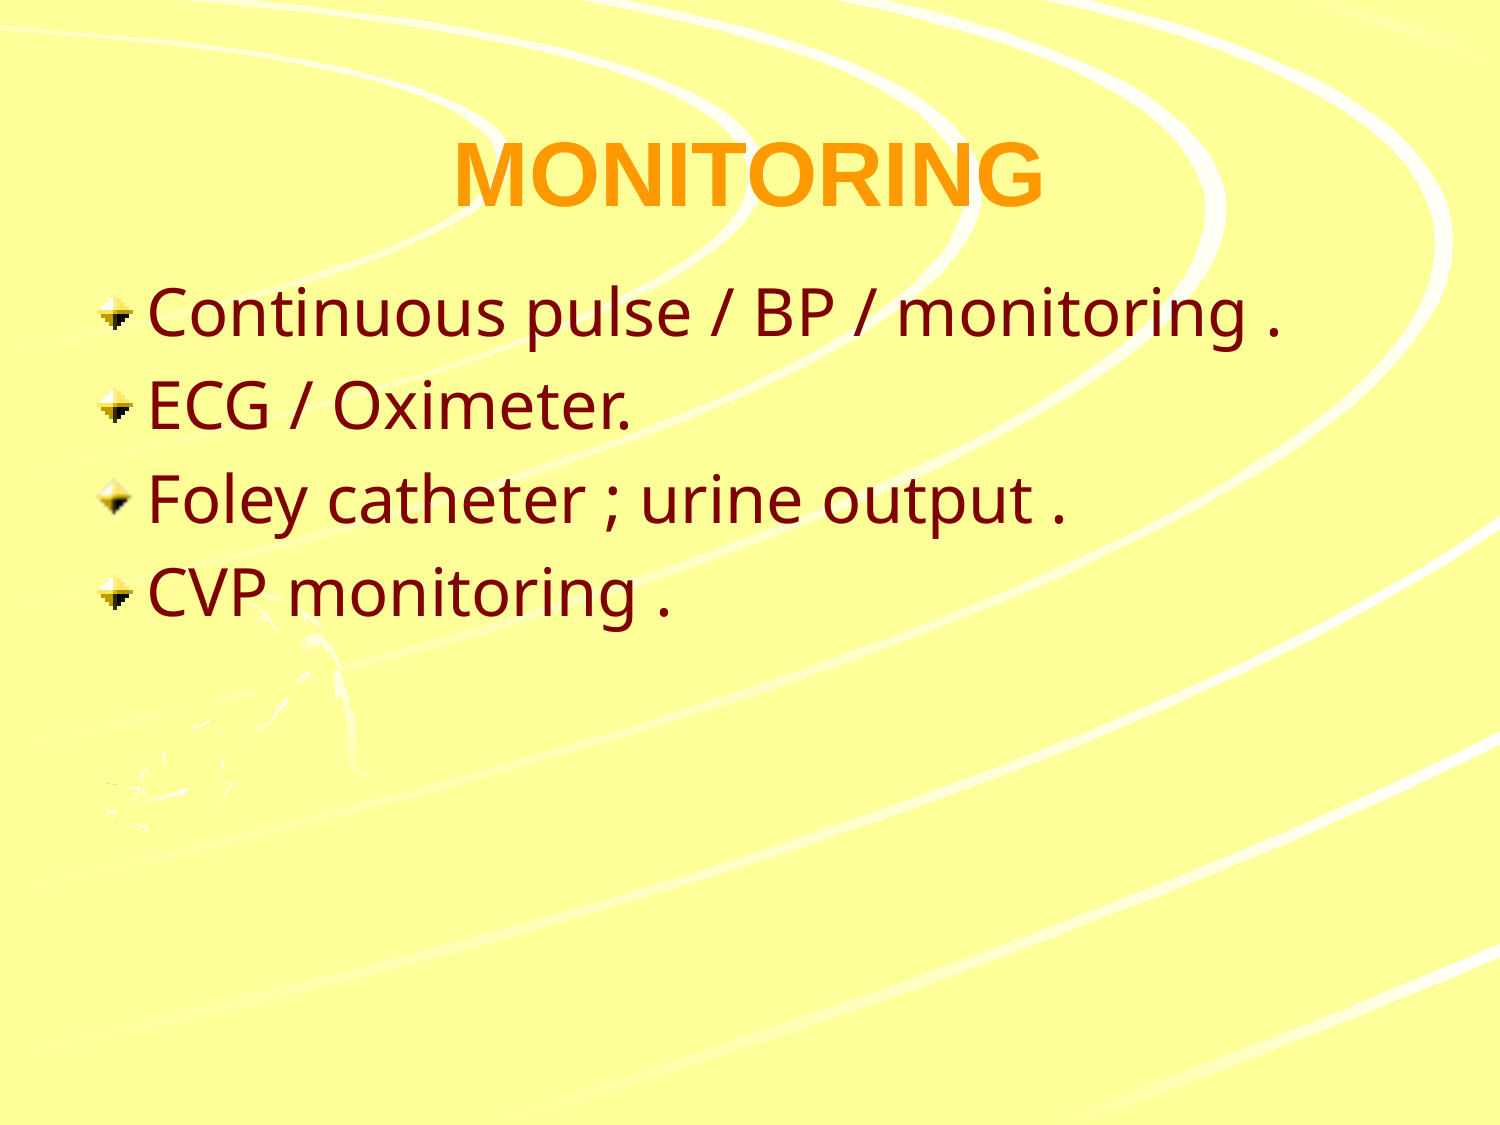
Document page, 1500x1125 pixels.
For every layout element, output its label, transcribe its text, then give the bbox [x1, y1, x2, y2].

list Continuous pulse / BP / monitoring . ECG / Oximeter. Foley catheter ; urine output . CVP monitoring . [75, 262, 1425, 1006]
picture [90, 379, 137, 427]
picture [90, 473, 137, 520]
title MONITORING [75, 26, 1425, 233]
picture [90, 566, 137, 614]
picture [90, 286, 137, 334]
